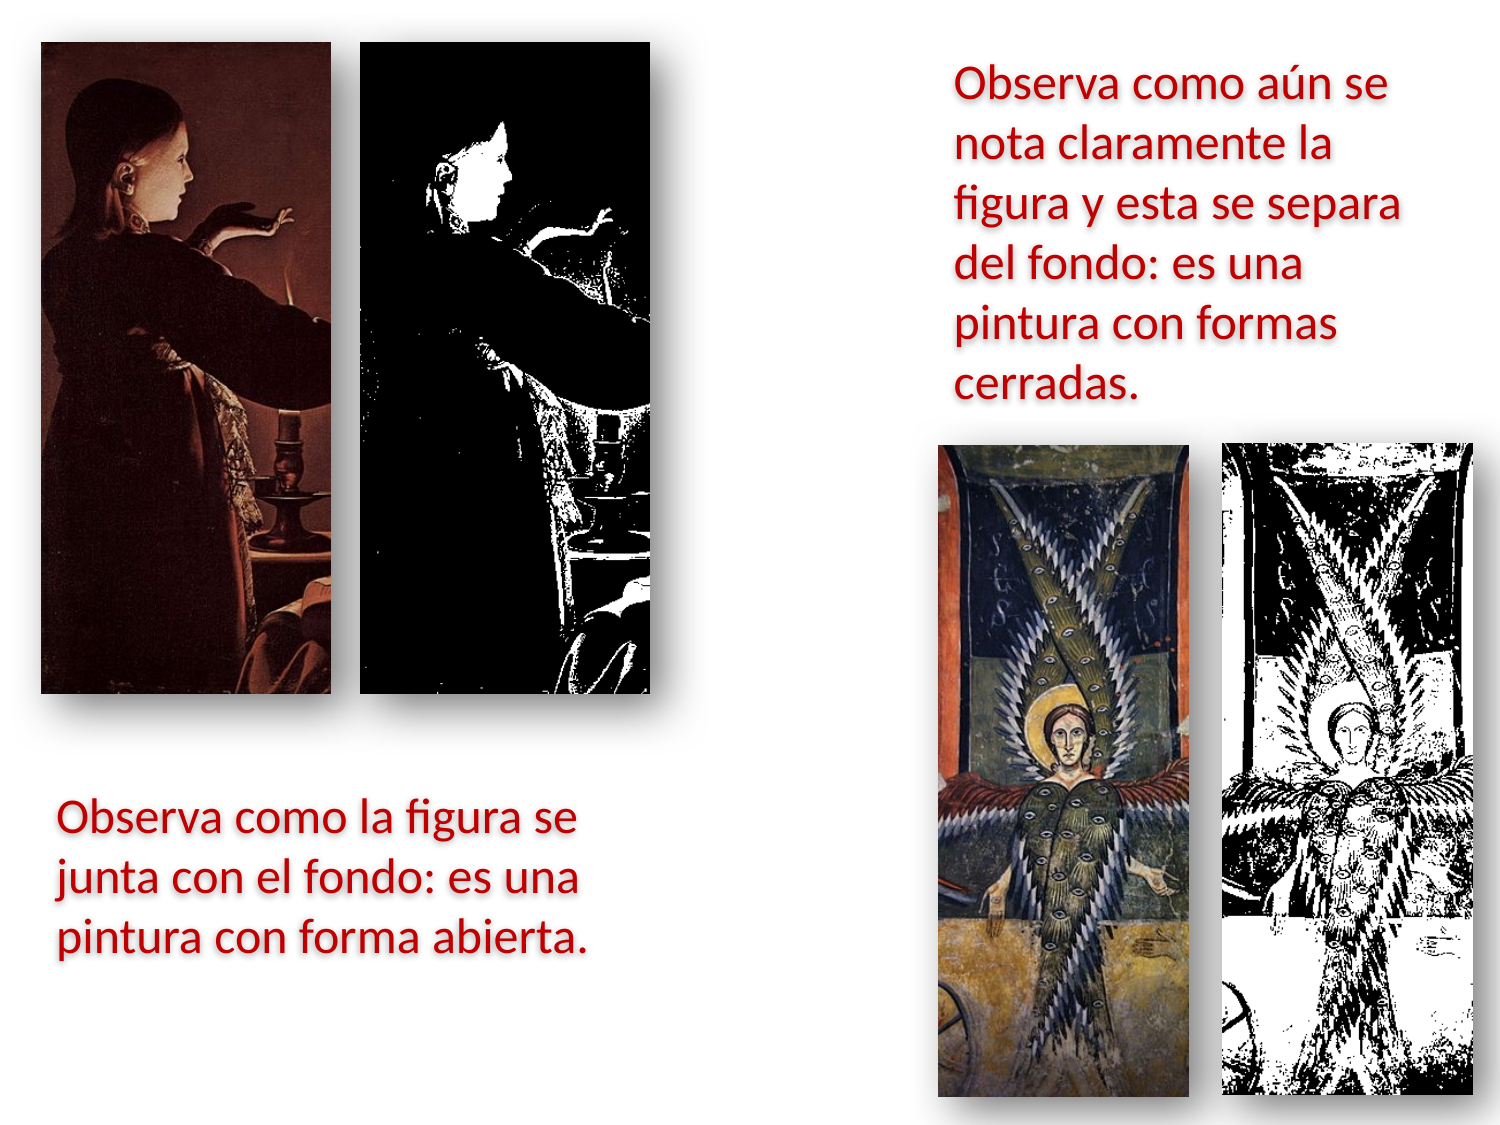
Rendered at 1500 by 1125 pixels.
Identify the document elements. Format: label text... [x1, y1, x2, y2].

picture [1222, 443, 1473, 1095]
text_box Observa como la figura se junta con el fondo: es una pintura con forma abierta. [41, 715, 650, 1031]
picture [938, 445, 1189, 1098]
picture [41, 42, 332, 695]
text_box Observa como aún se nota claramente la figura y esta se separa del fondo: es una pintura con formas cerradas. [938, 42, 1473, 418]
picture [359, 42, 651, 695]
